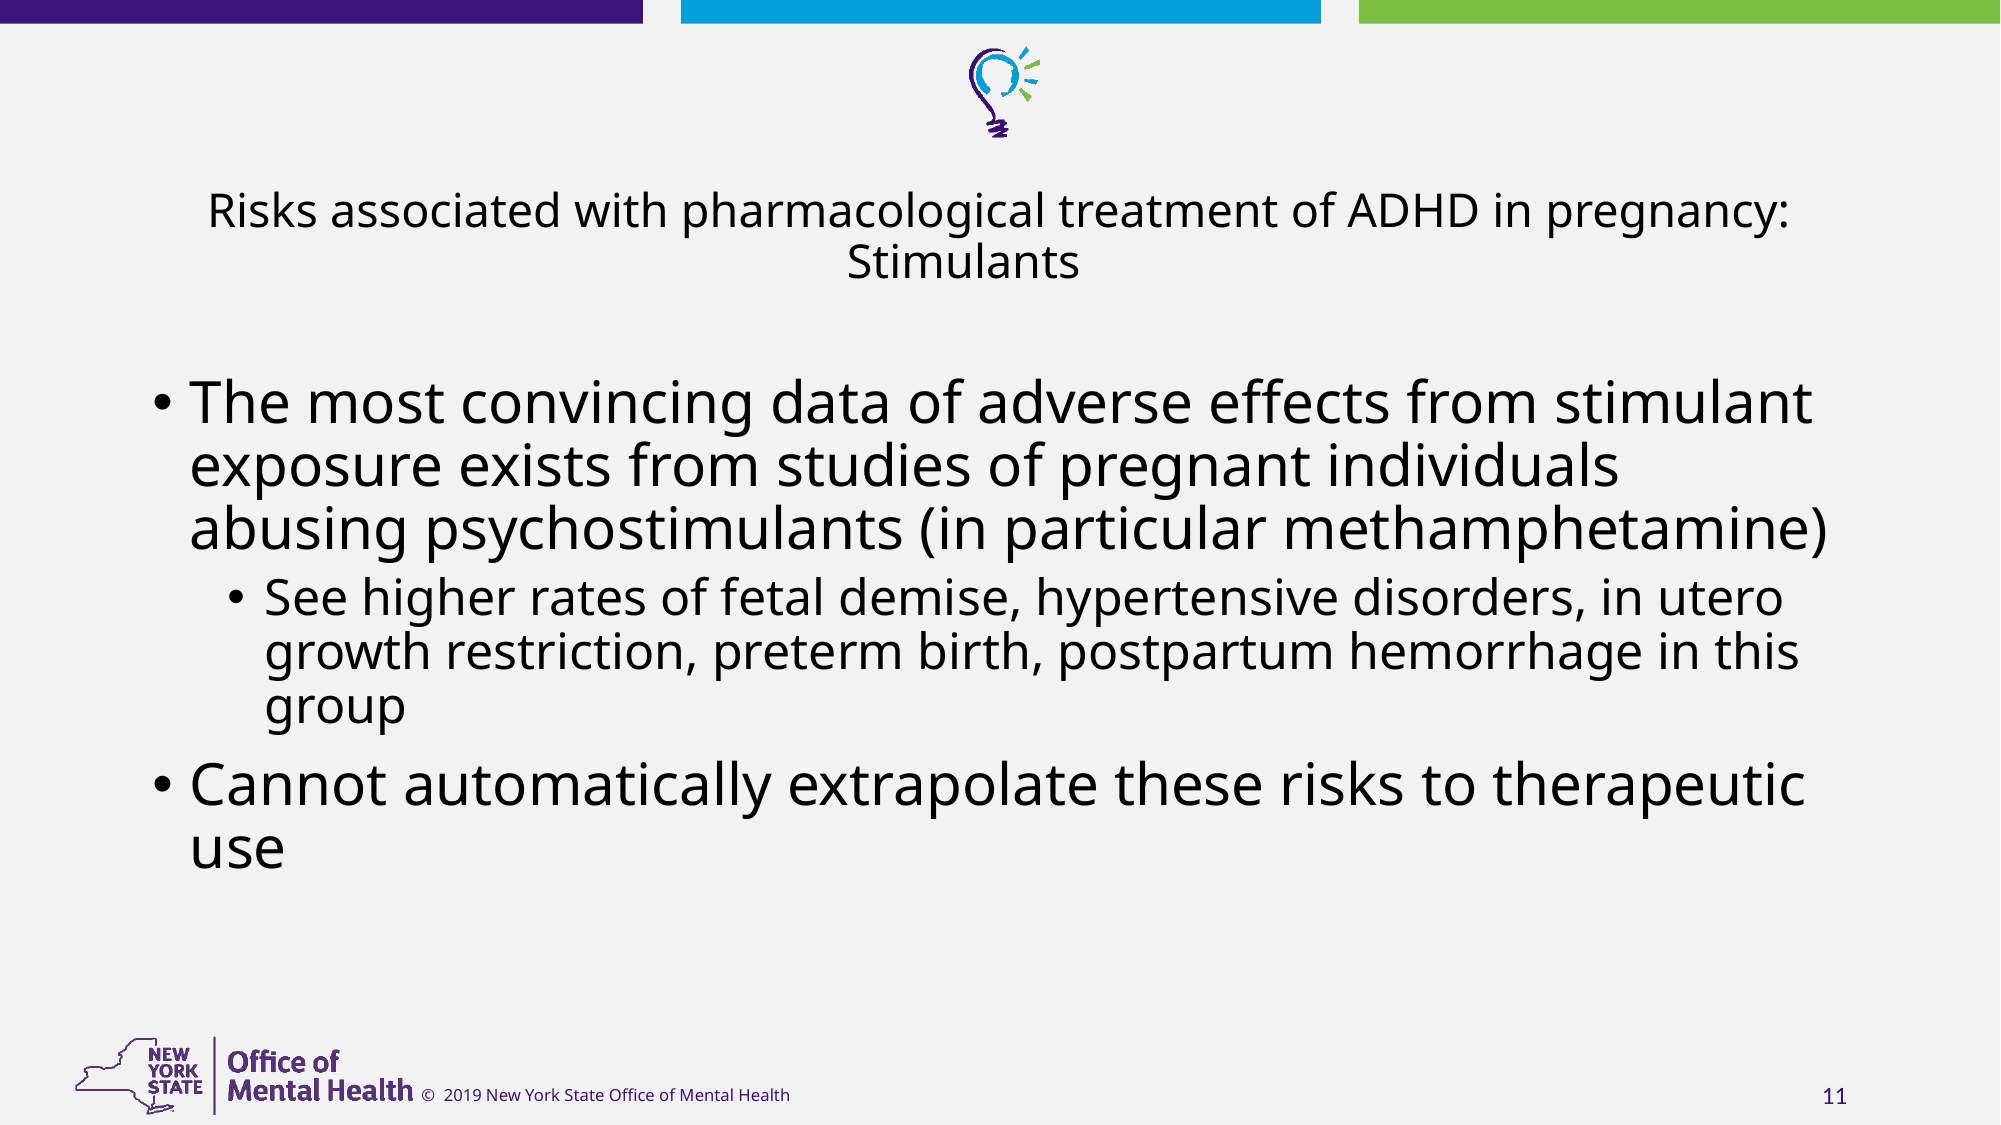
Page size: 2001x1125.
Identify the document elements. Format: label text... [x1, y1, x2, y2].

picture [949, 26, 1051, 157]
list The most convincing data of adverse effects from stimulant exposure exists from studies of pregnant individuals abusing psychostimulants (in particular methamphetamine) See higher rates of fetal demise, hypertensive disorders, in utero growth restriction, preterm birth, postpartum hemorrhage in this group Cannot automatically extrapolate these risks to therapeutic use [137, 366, 1863, 1080]
title Risks associated with pharmacological treatment of ADHD in pregnancy: Stimulants [137, 179, 1863, 296]
picture [71, 1032, 417, 1119]
